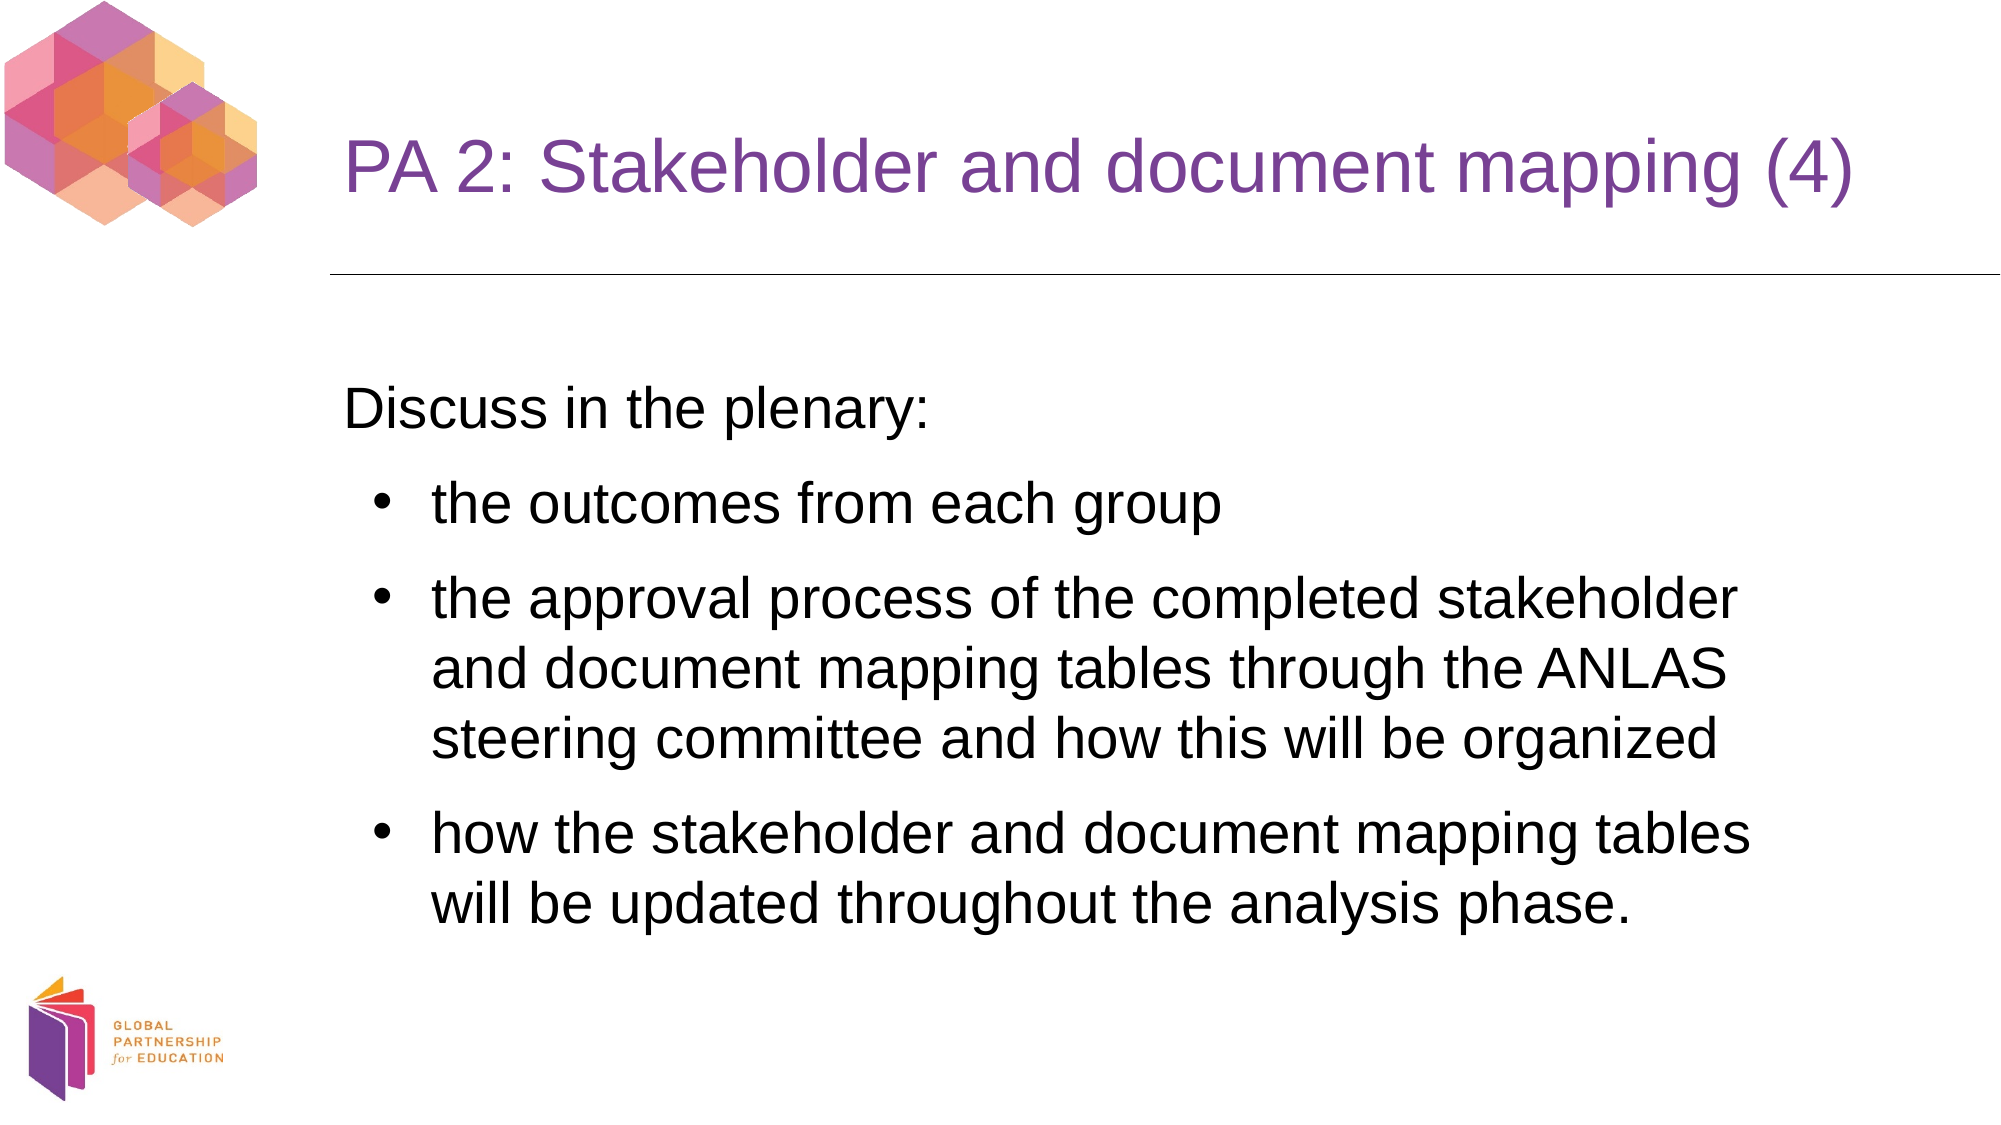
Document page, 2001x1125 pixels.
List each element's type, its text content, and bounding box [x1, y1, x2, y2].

title PA 2: Stakeholder and document mapping (4) [328, 59, 1938, 278]
picture [26, 974, 223, 1103]
picture [0, 0, 260, 230]
list Discuss in the plenary: the outcomes from each group the approval process of the completed stakeholder and document mapping tables through the ANLAS steering committee and how this will be organized how the stakeholder and document mapping tables will be updated throughout the analysis phase. [328, 363, 1863, 1014]
